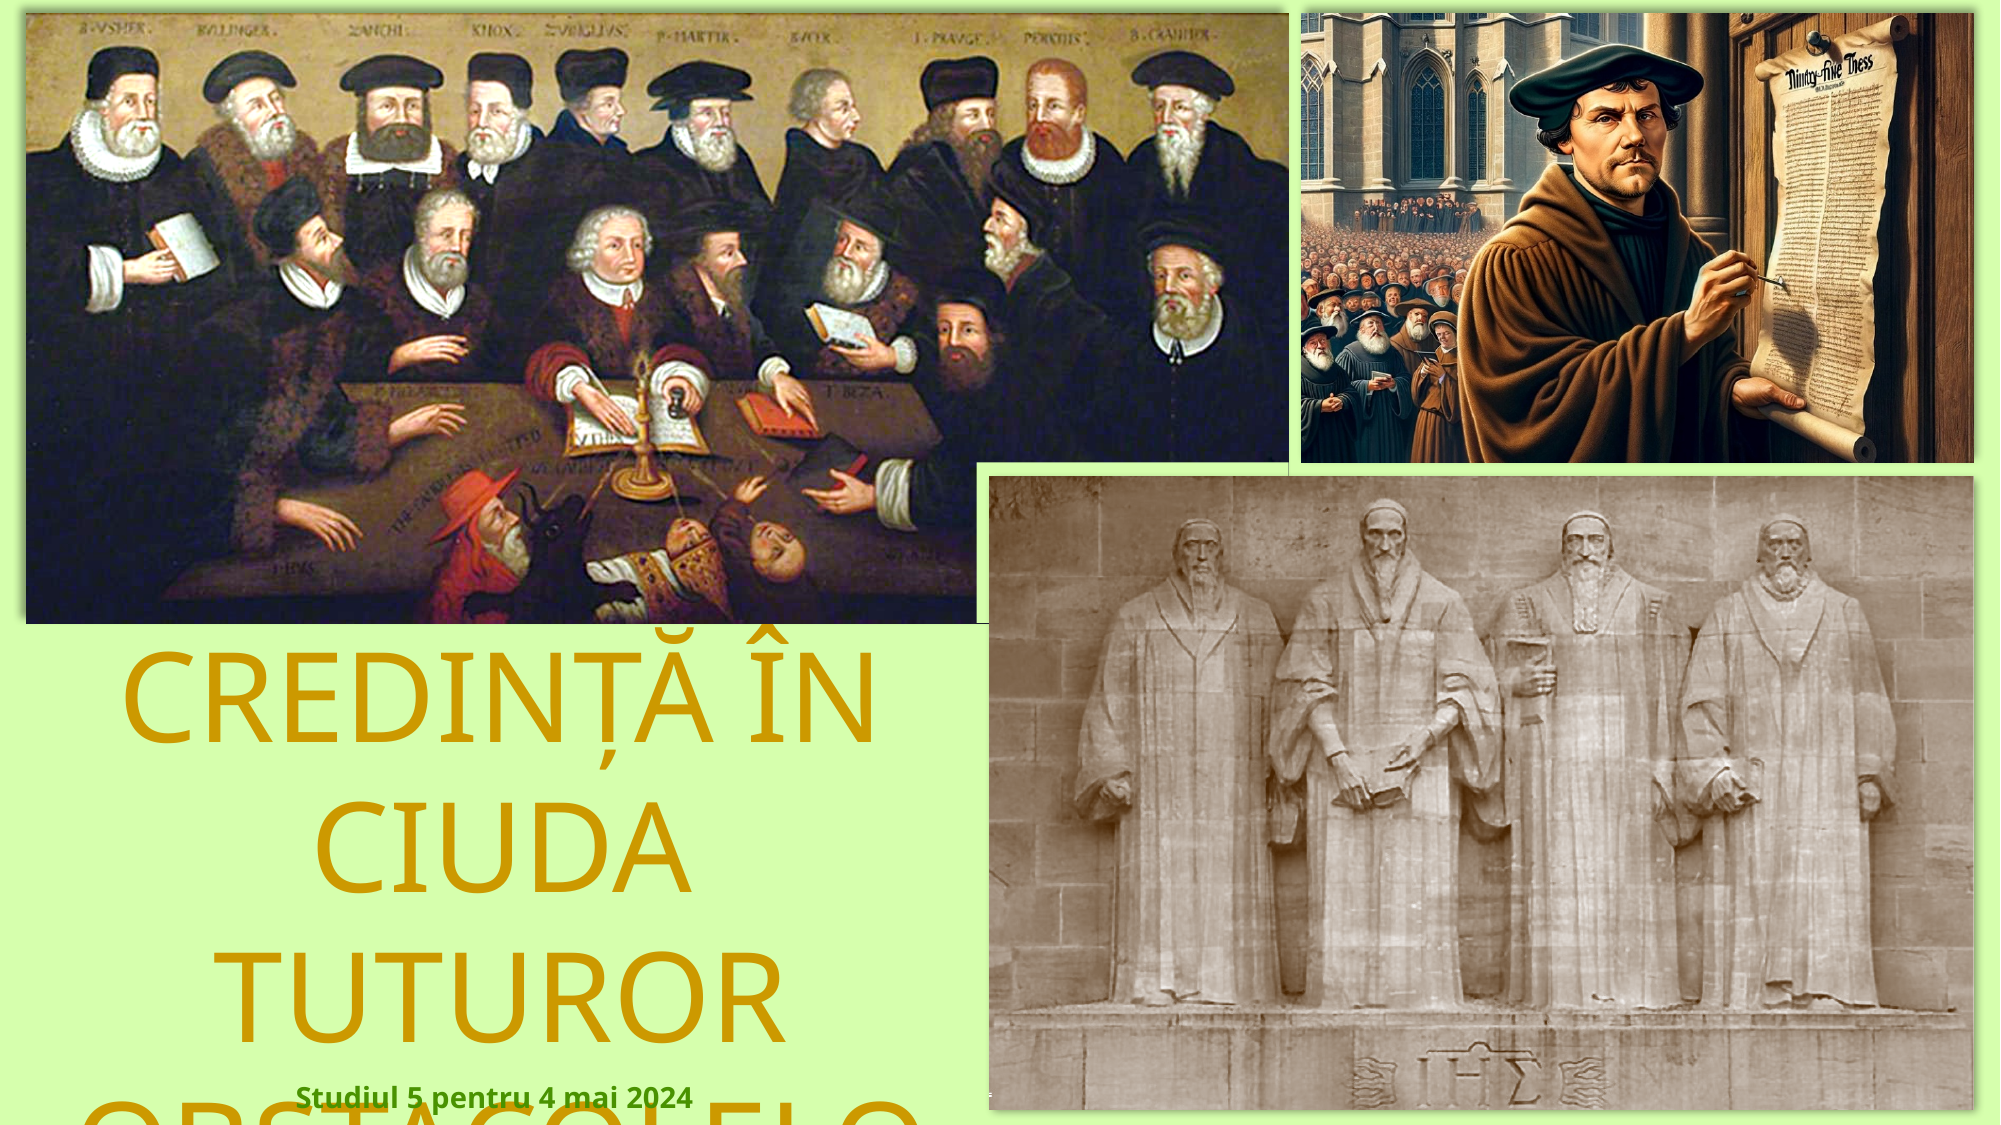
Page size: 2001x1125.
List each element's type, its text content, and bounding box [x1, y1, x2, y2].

text_box CREDINȚĂ ÎN CIUDA TUTUROR OBSTACOLELOR [26, 632, 977, 1072]
picture [1301, 13, 1974, 463]
picture [25, 13, 1974, 1110]
text_box Studiul 5 pentru 4 mai 2024 [0, 1072, 989, 1123]
